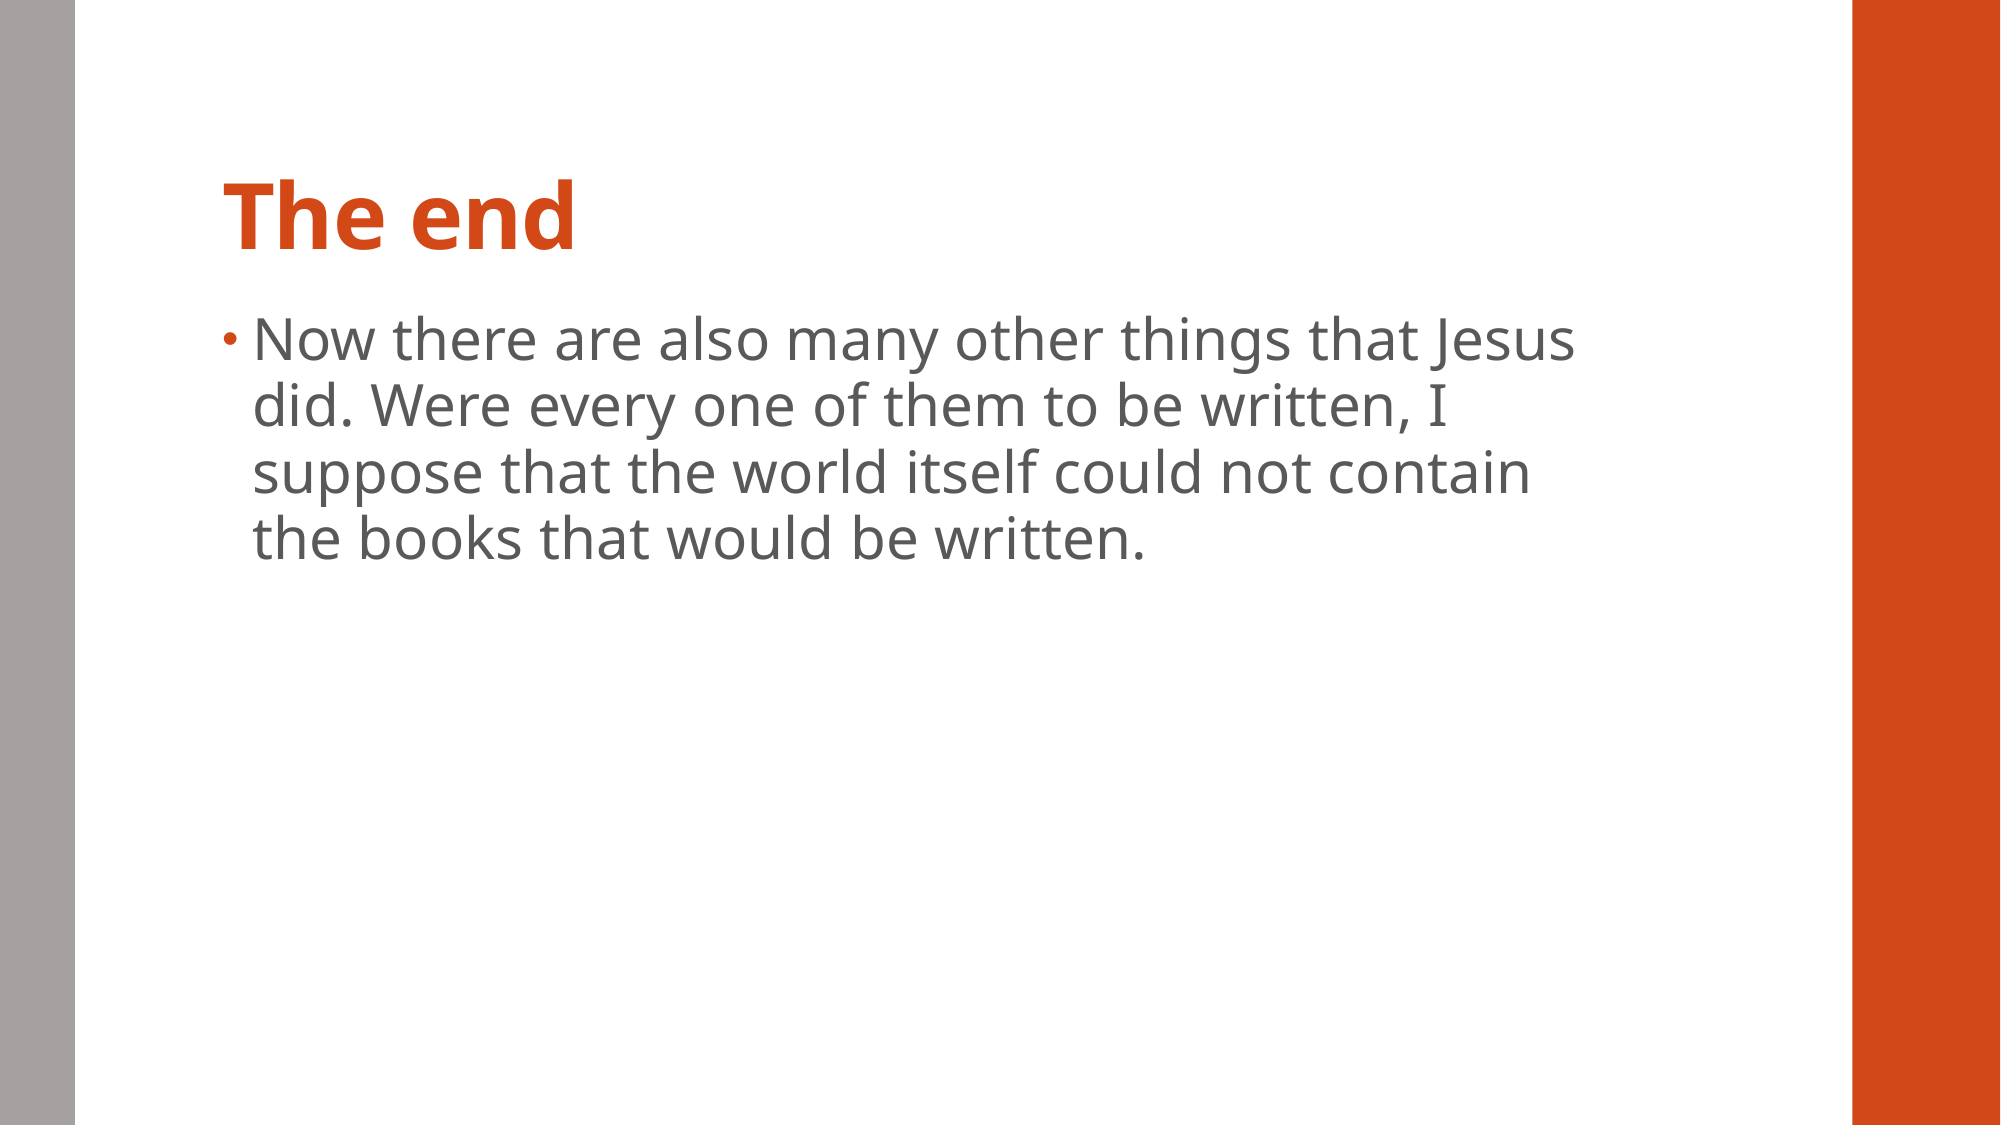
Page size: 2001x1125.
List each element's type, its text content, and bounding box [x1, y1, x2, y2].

title The end [206, 48, 1797, 278]
list Now there are also many other things that Jesus did. Were every one of them to be written, I suppose that the world itself could not contain the books that would be written. [206, 299, 1617, 1014]
